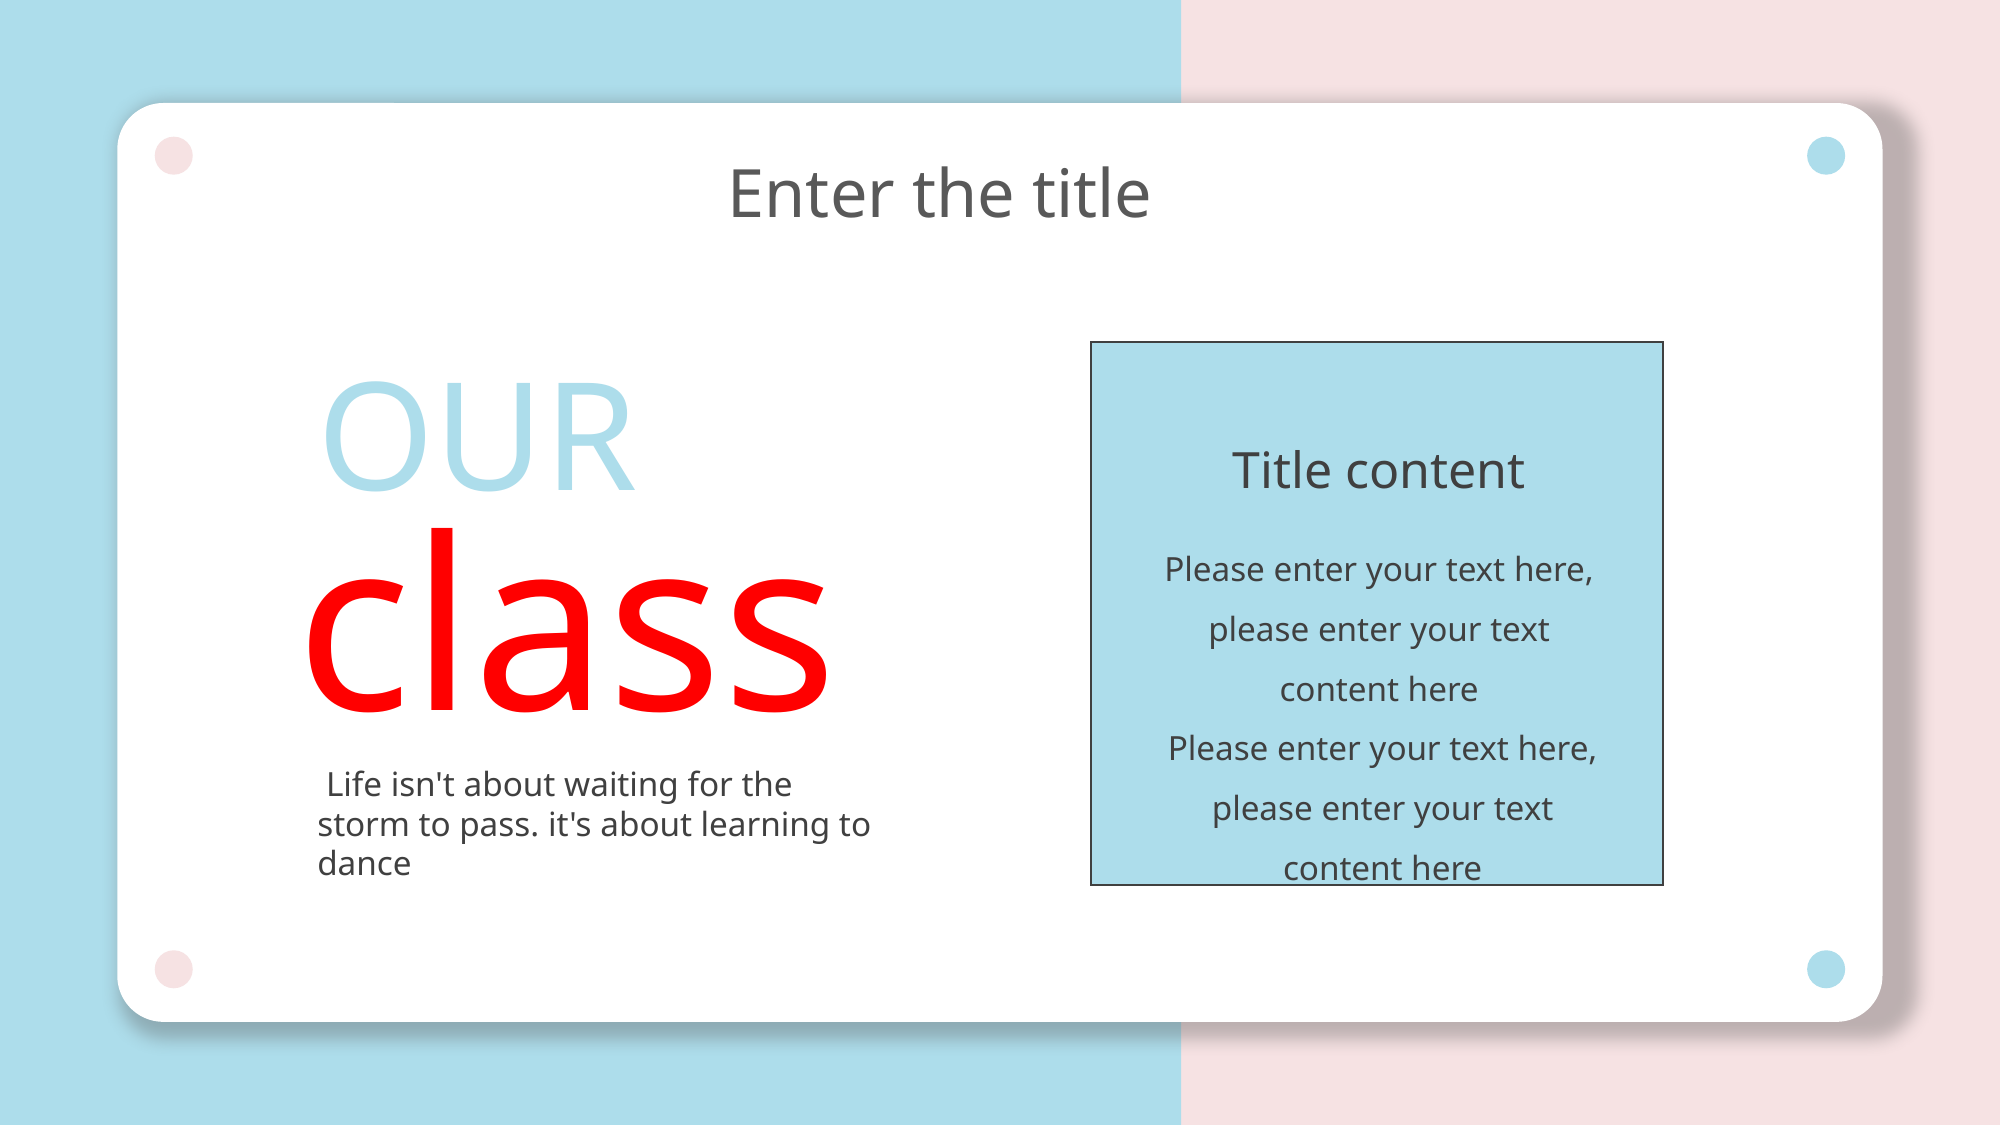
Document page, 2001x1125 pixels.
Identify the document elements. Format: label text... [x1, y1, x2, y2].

text_box [153, 949, 194, 990]
text_box [153, 135, 194, 176]
text_box Enter the title [712, 143, 1301, 239]
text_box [1133, 431, 1629, 828]
text_box [1806, 135, 1847, 176]
text_box [116, 101, 1884, 1023]
text_box [1806, 949, 1847, 990]
text_box Life isn't about waiting for the storm to pass. it's about learning to dance [302, 755, 890, 890]
text_box class [281, 463, 955, 766]
text_box [0, 0, 1182, 1125]
text_box OUR [302, 333, 667, 463]
text_box [1090, 341, 1664, 886]
